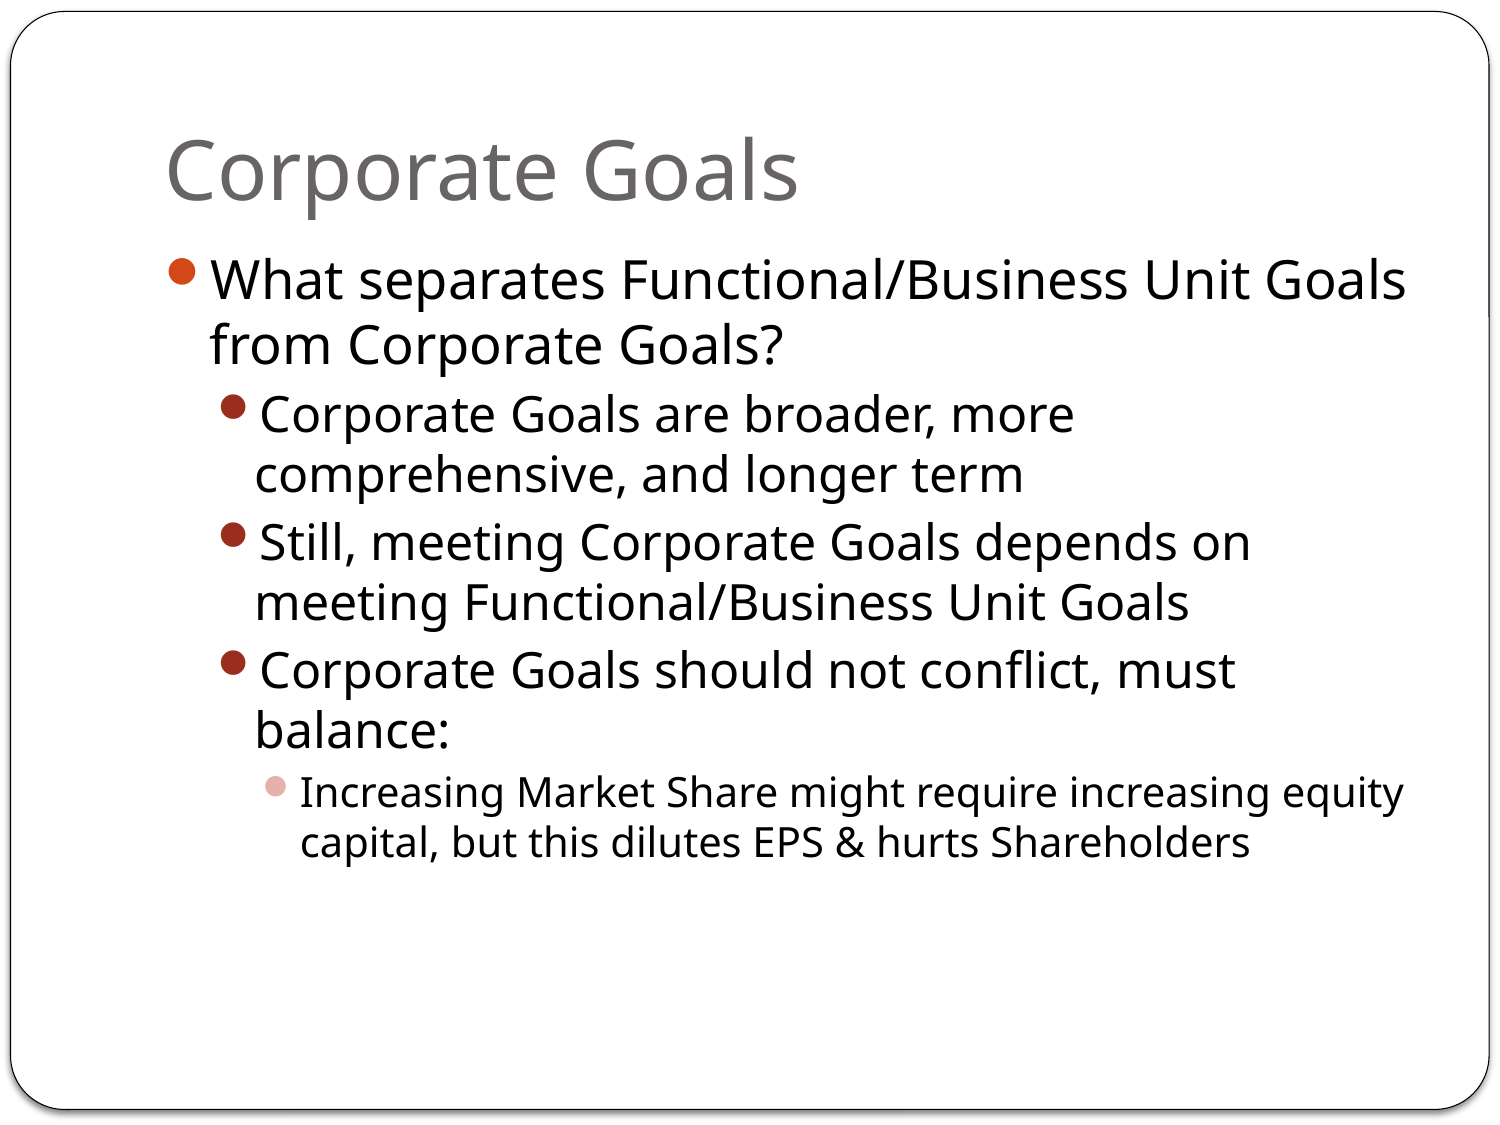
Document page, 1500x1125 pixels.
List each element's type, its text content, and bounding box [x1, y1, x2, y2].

list What separates Functional/Business Unit Goals from Corporate Goals? Corporate Goals are broader, more comprehensive, and longer term Still, meeting Corporate Goals depends on meeting Functional/Business Unit Goals Corporate Goals should not conflict, must balance: Increasing Market Share might require increasing equity capital, but this dilutes EPS & hurts Shareholders [150, 237, 1425, 988]
title Corporate Goals [150, 45, 1425, 233]
